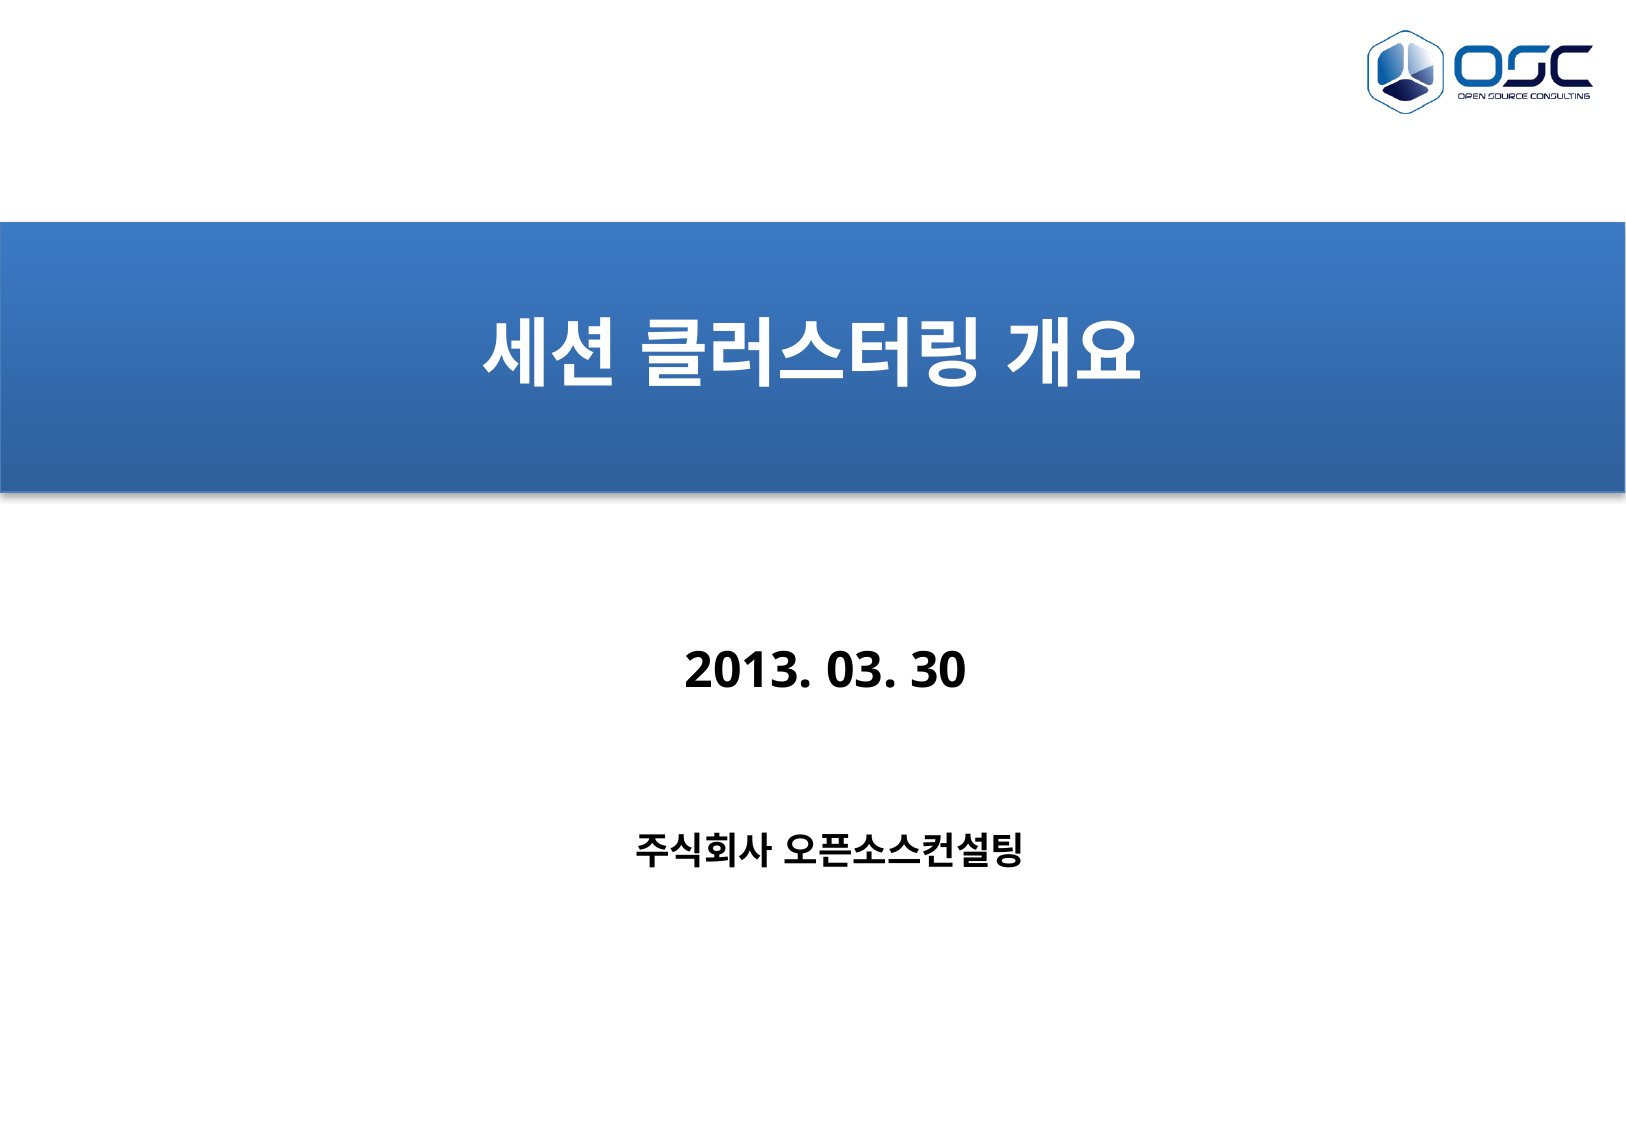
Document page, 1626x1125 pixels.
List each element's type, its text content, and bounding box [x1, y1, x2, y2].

text_box 세션 클러스터링 개요 [0, 248, 1625, 452]
text_box 주식회사 오픈소스컨설팅 [261, 774, 1400, 879]
picture [1367, 30, 1593, 114]
text_box 2013. 03. 30 [257, 562, 1395, 705]
